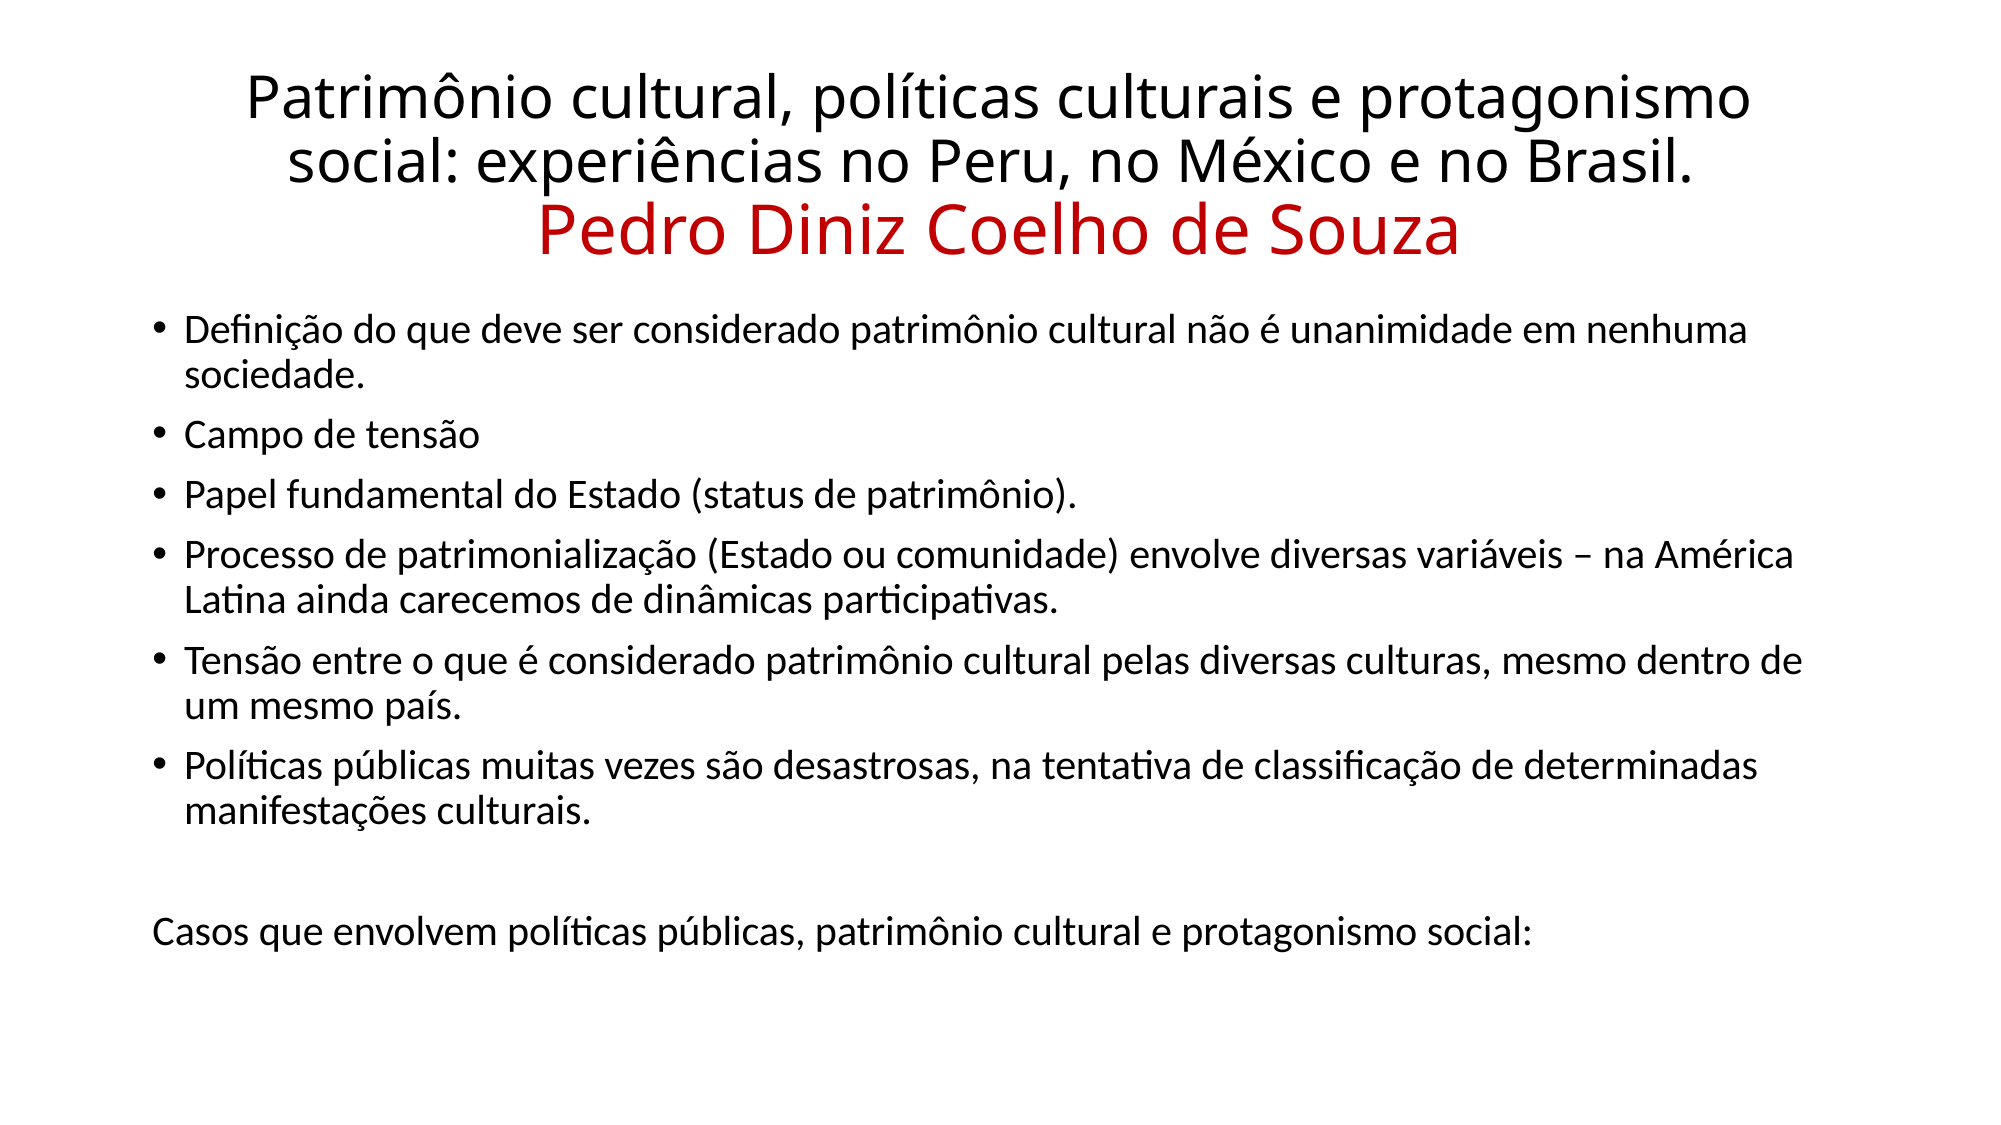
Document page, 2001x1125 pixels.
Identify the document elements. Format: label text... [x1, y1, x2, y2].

title Patrimônio cultural, políticas culturais e protagonismo social: experiências no Peru, no México e no Brasil. Pedro Diniz Coelho de Souza [137, 59, 1863, 278]
list Definição do que deve ser considerado patrimônio cultural não é unanimidade em nenhuma sociedade. Campo de tensão Papel fundamental do Estado (status de patrimônio). Processo de patrimonialização (Estado ou comunidade) envolve diversas variáveis – na América Latina ainda carecemos de dinâmicas participativas. Tensão entre o que é considerado patrimônio cultural pelas diversas culturas, mesmo dentro de um mesmo país. Políticas públicas muitas vezes são desastrosas, na tentativa de classificação de determinadas manifestações culturais. Casos que envolvem políticas públicas, patrimônio cultural e protagonismo social: [137, 299, 1863, 1014]
